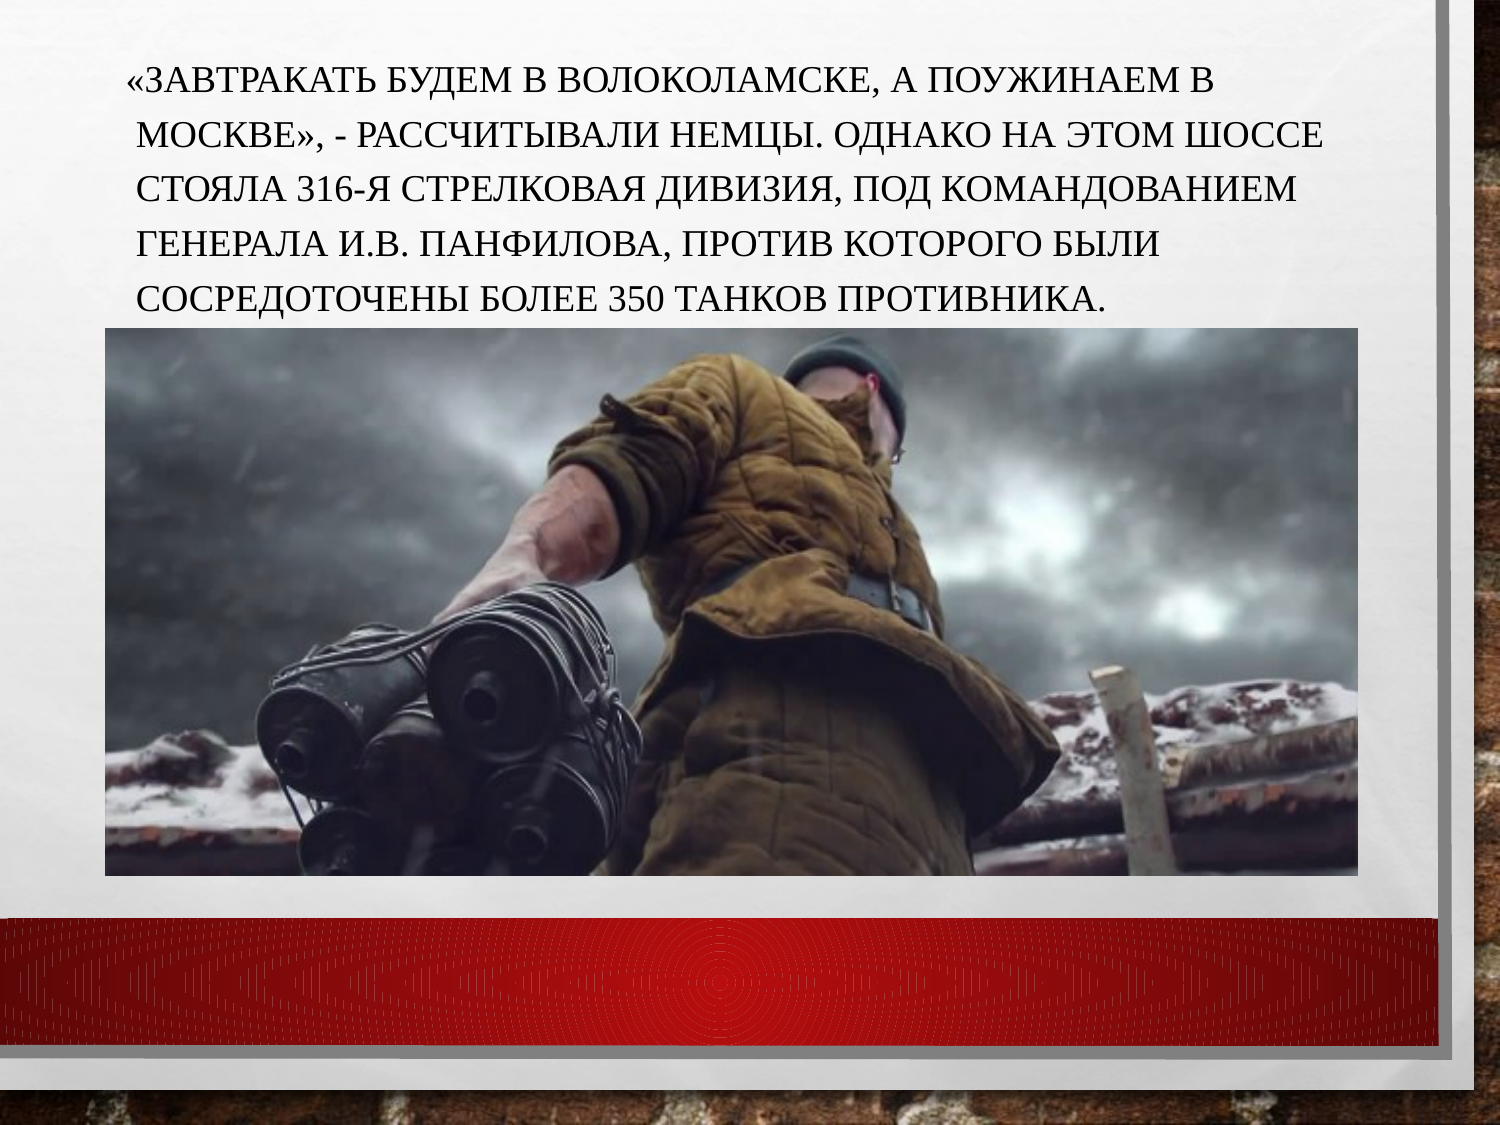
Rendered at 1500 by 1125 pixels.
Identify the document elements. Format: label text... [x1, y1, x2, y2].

picture [105, 327, 1358, 876]
list «Завтракать будем в волоколамске, а поужинаем в Москве», - рассчитывали немцы. Однако на этом шоссе стояла 316-я стрелковая дивизия, под командованием генерала И.В. Панфилова, против которого были сосредоточены более 350 танков противника. [82, 35, 1361, 387]
picture [0, 0, 1500, 1125]
